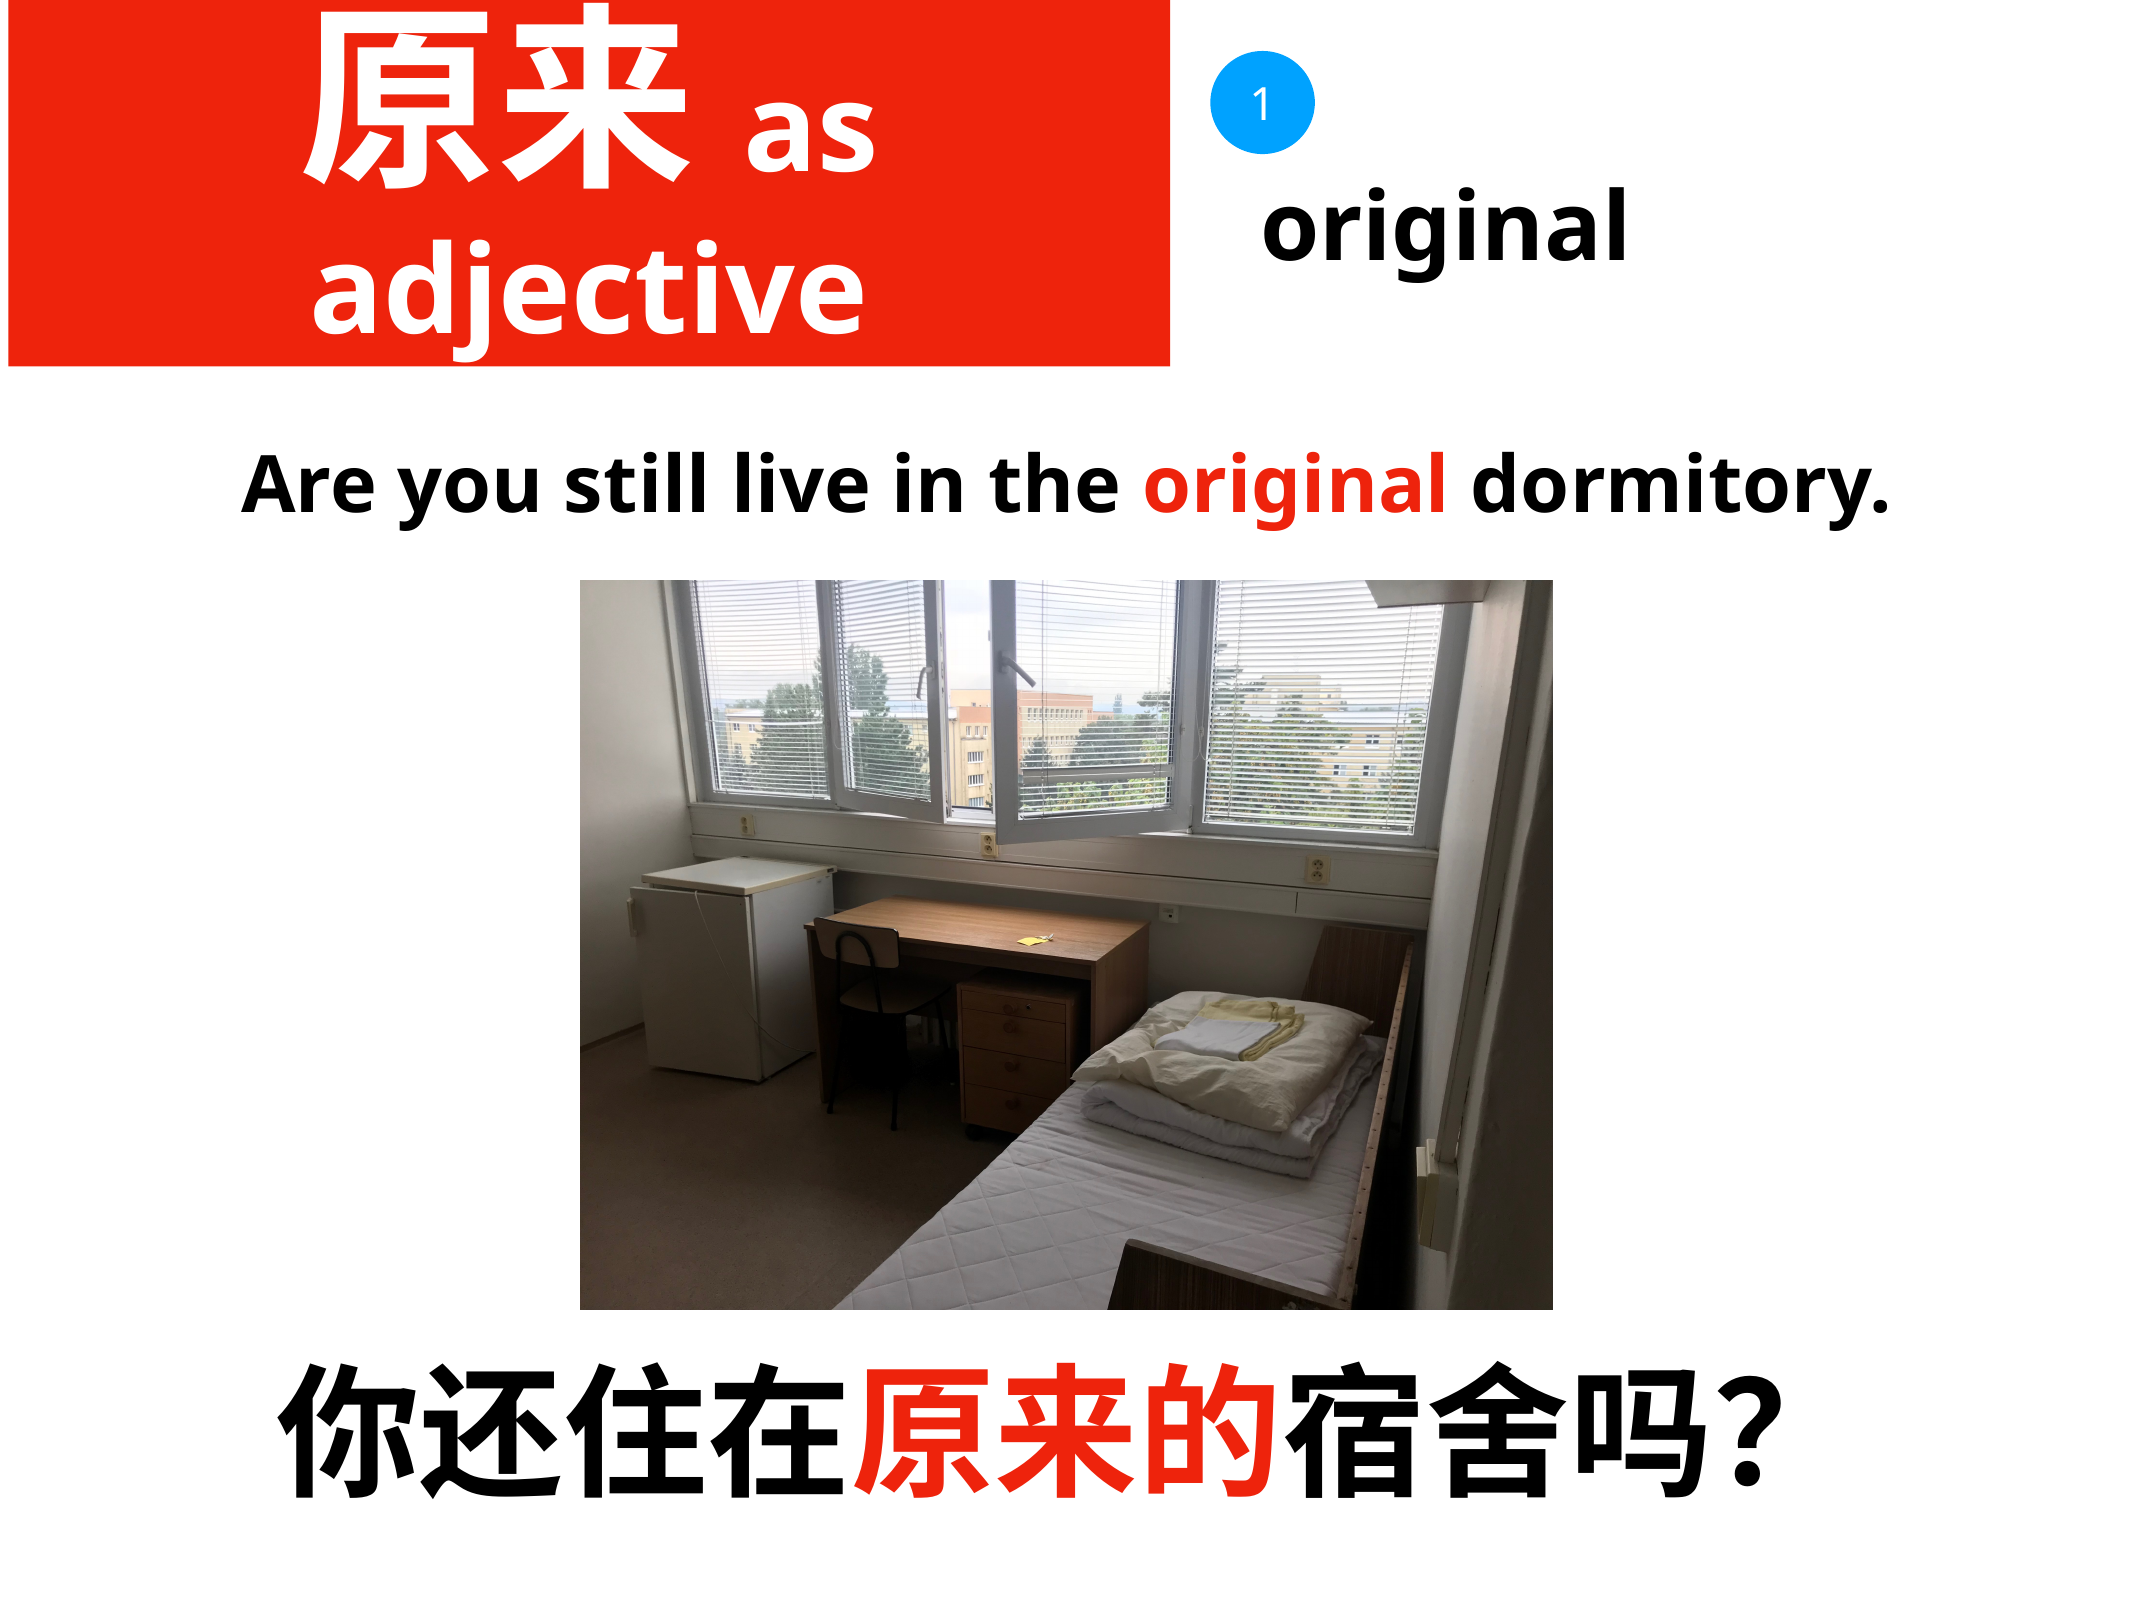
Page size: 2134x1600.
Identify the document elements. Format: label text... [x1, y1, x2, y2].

text_box 原来as adjective [8, 0, 1171, 367]
text_box 你还住在原来的宿舍吗？ [267, 1333, 1866, 1523]
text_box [291, 425, 1842, 1310]
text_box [1210, 50, 1626, 288]
